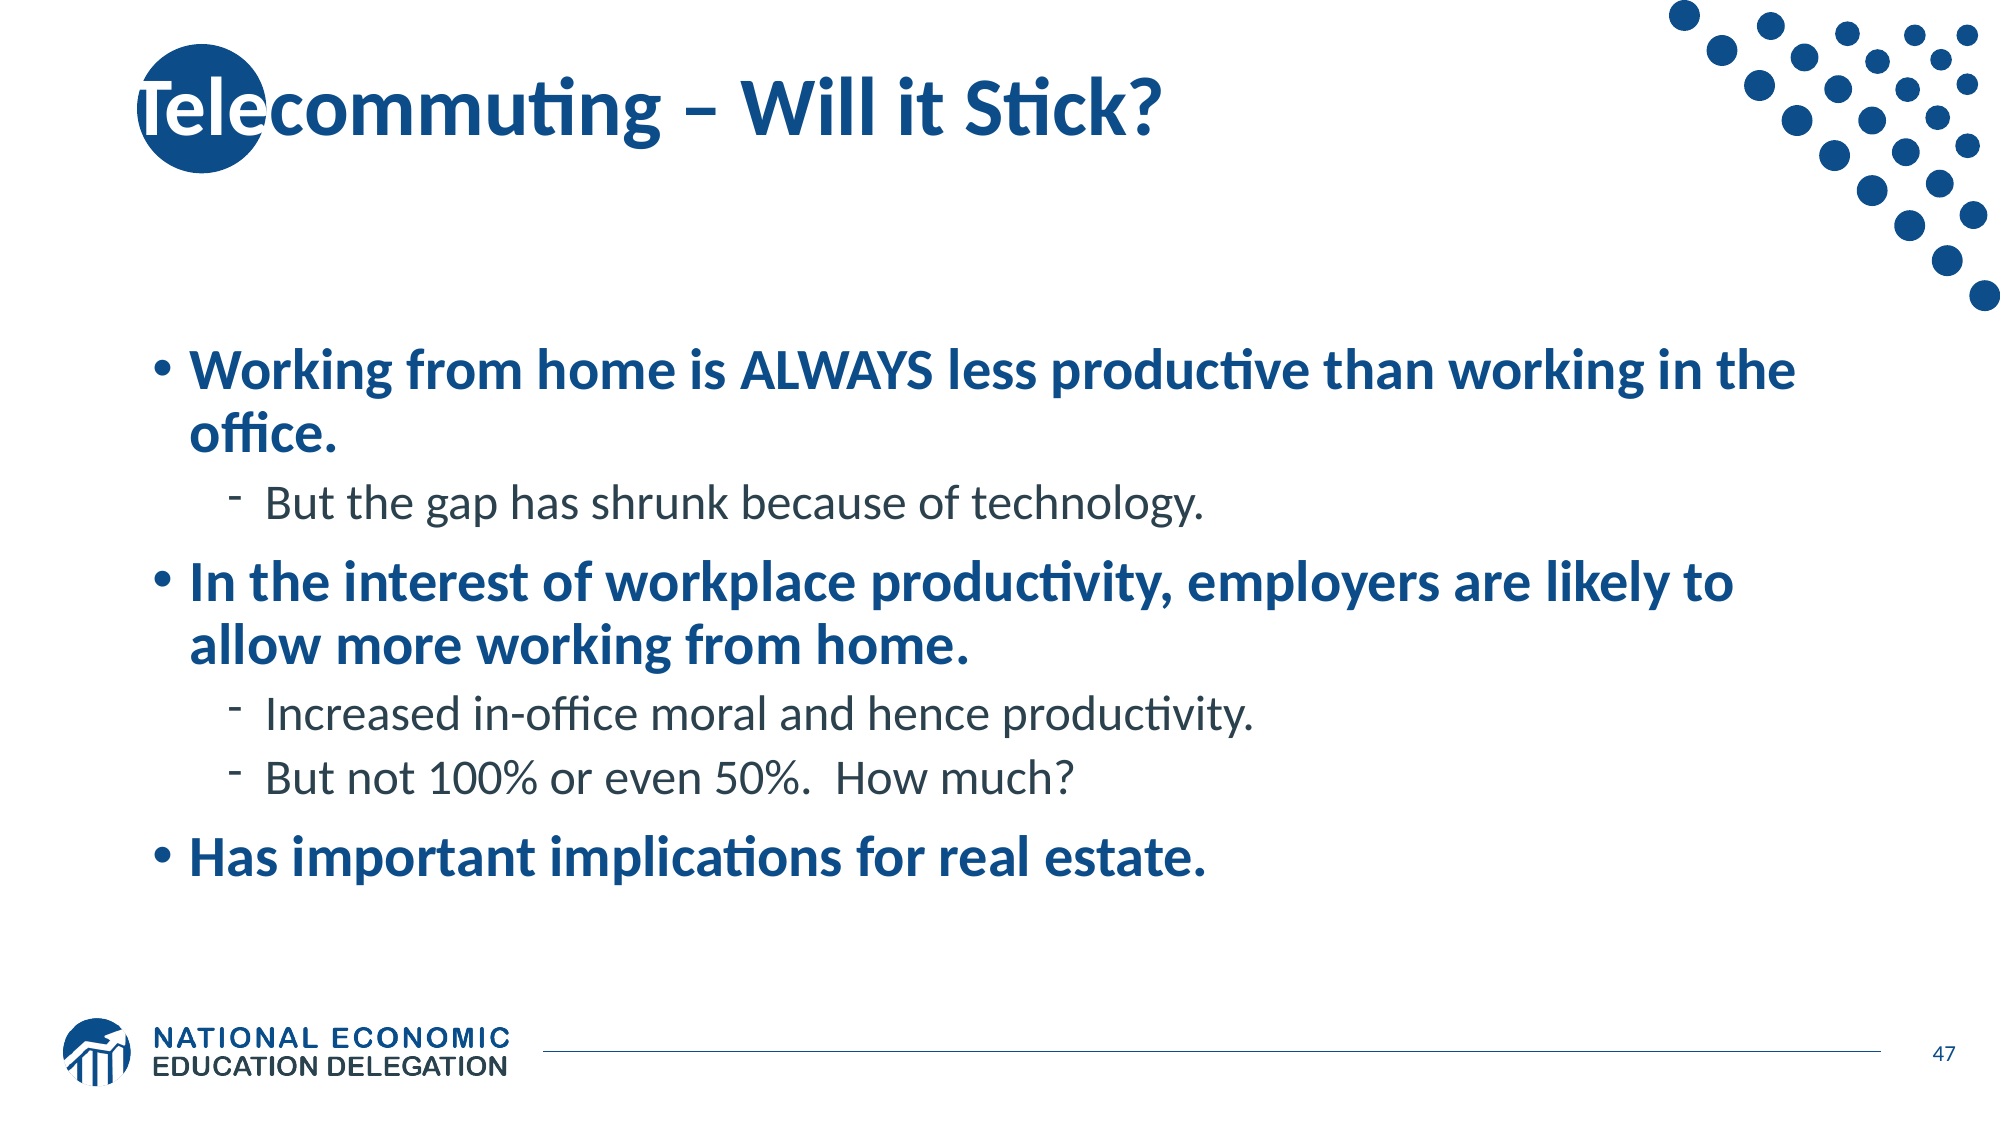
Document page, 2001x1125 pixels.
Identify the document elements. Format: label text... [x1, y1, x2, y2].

slide_number 47 [1521, 1022, 1972, 1082]
title Telecommuting – Will it Stick? [116, 0, 1841, 218]
list Working from home is ALWAYS less productive than working in the office. But the gap has shrunk because of technology. In the interest of workplace productivity, employers are likely to allow more working from home. Increased in-office moral and hence productivity. But not 100% or even 50%. How much? Has important implications for real estate. [137, 257, 1863, 972]
picture [55, 1013, 520, 1091]
